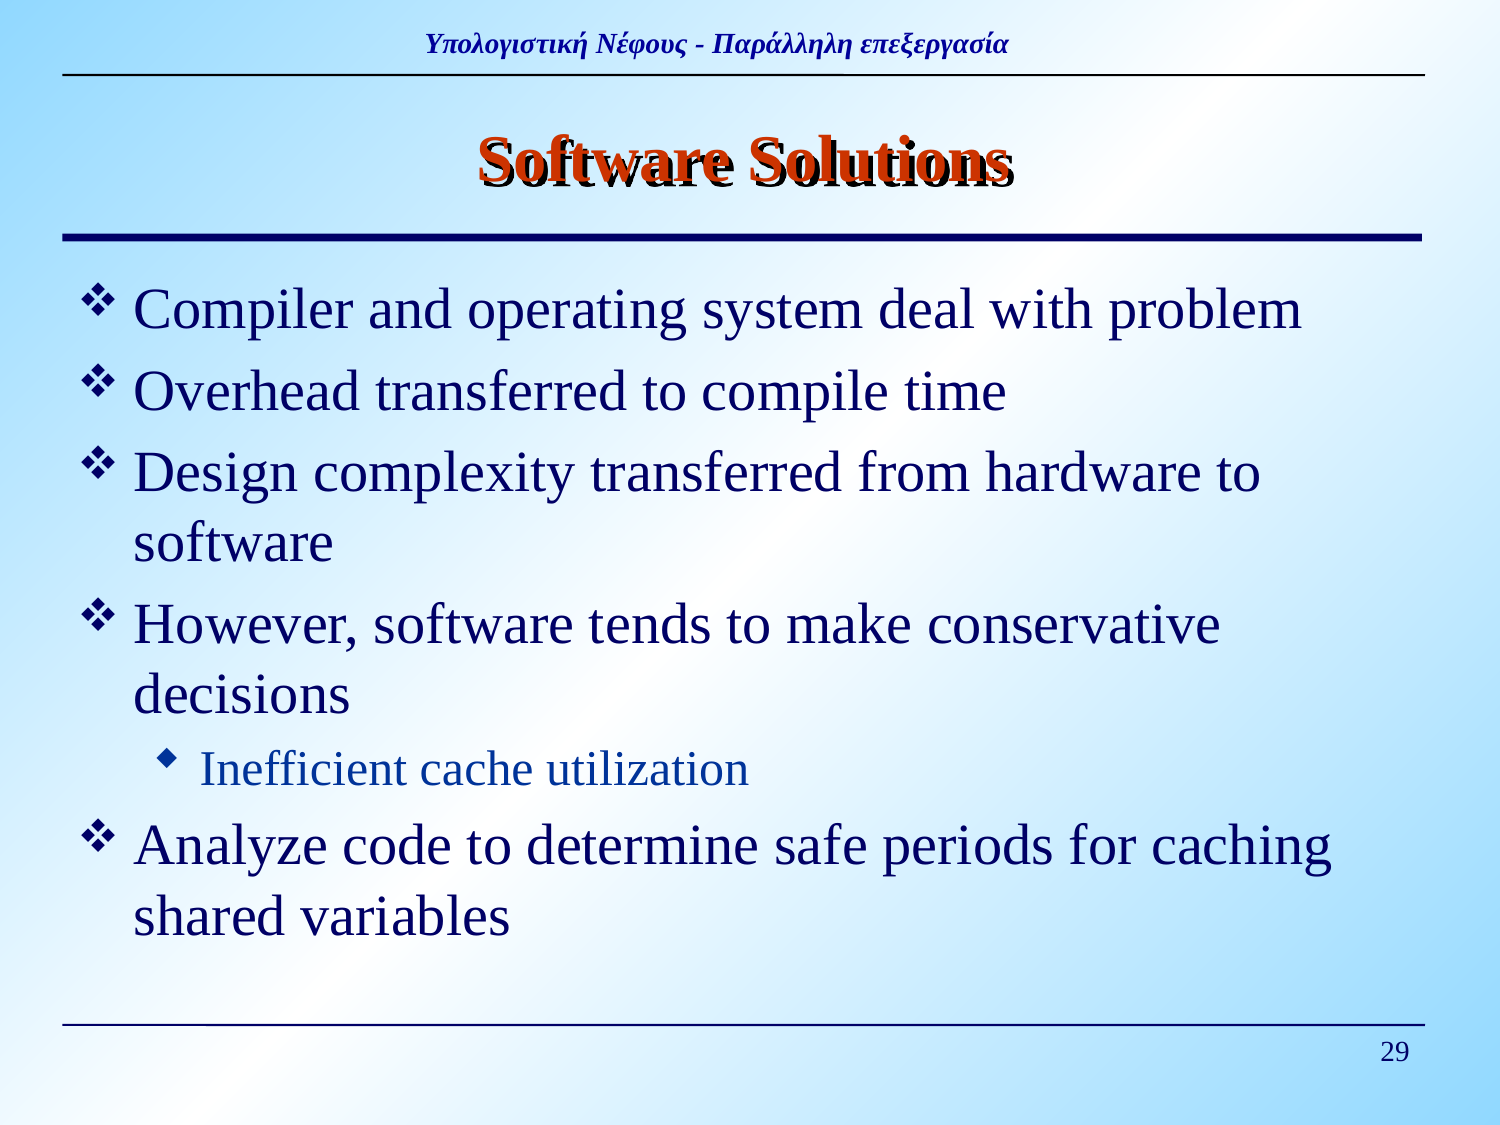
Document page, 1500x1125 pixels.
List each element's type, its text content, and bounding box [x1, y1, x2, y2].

title Software Solutions [62, 61, 1426, 250]
slide_number 29 [1112, 1026, 1426, 1101]
list Compiler and operating system deal with problem Overhead transferred to compile time Design complexity transferred from hardware to software However, software tends to make conservative decisions Inefficient cache utilization Analyze code to determine safe periods for caching shared variables [62, 262, 1426, 1026]
